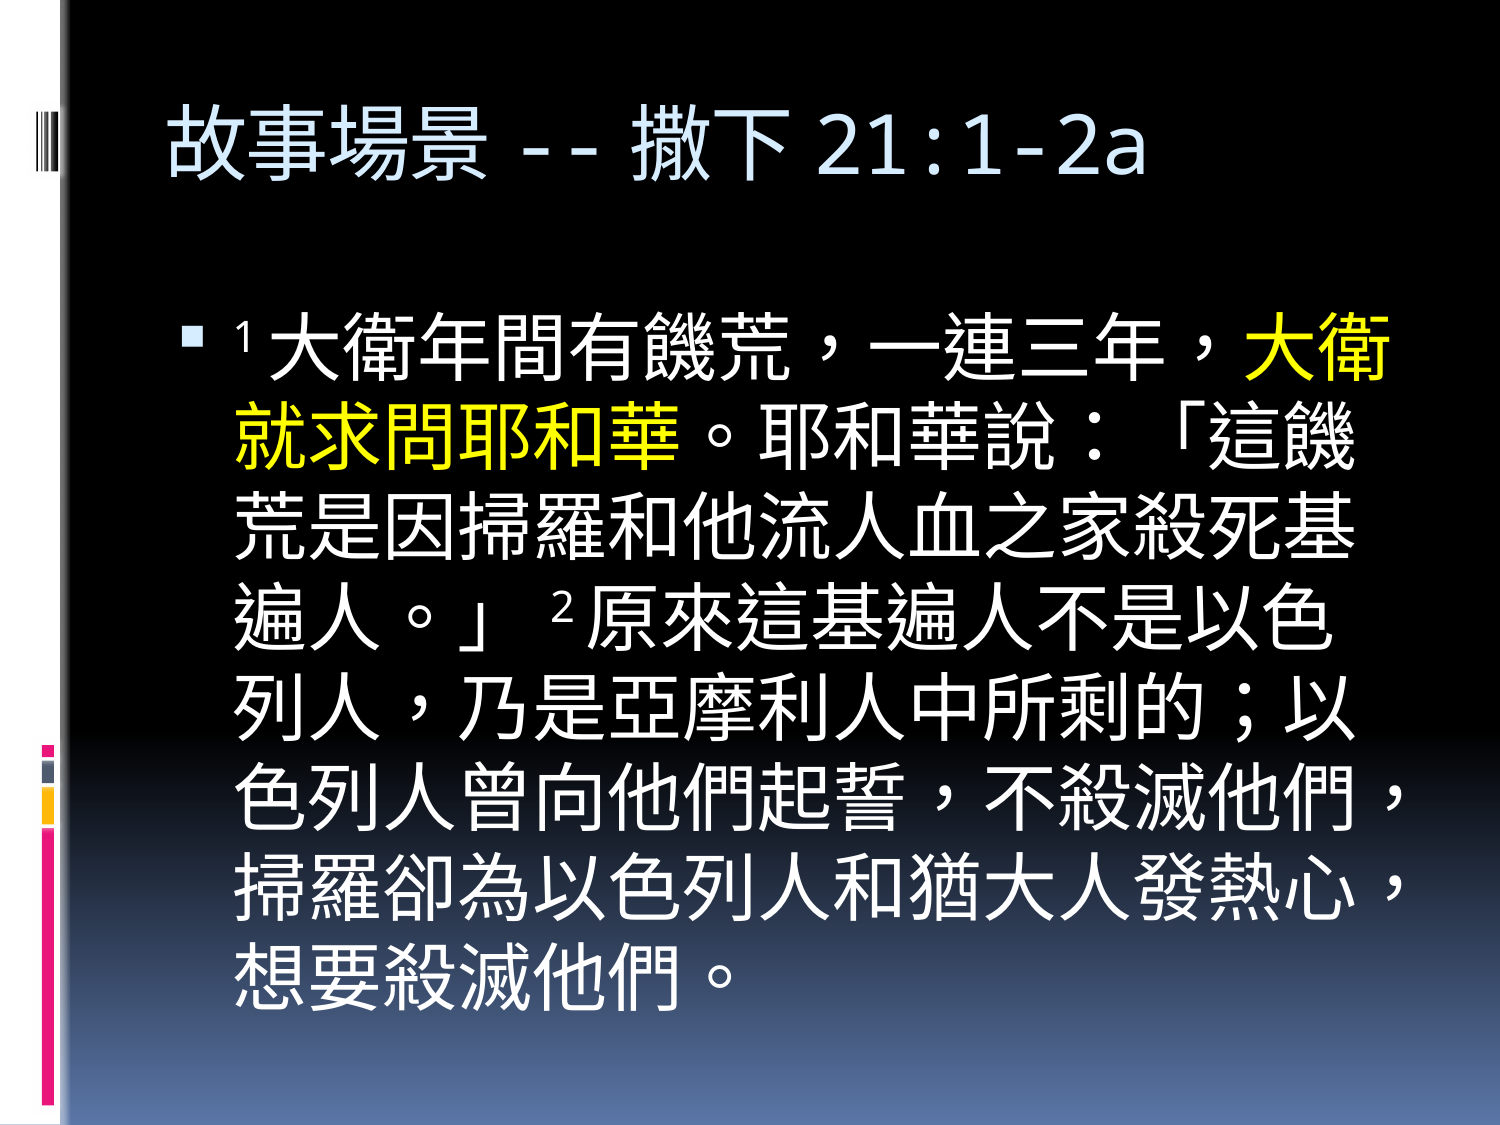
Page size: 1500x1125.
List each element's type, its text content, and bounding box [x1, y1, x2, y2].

list 1大衛年間有饑荒，一連三年，大衛就求問耶和華。耶和華說：「這饑荒是因掃羅和他流人血之家殺死基遍人。」2原來這基遍人不是以色列人，乃是亞摩利人中所剩的；以色列人曾向他們起誓，不殺滅他們，掃羅卻為以色列人和猶大人發熱心，想要殺滅他們。 [150, 292, 1425, 1043]
title 故事場景--撒下21:1-2a [150, 83, 1425, 234]
